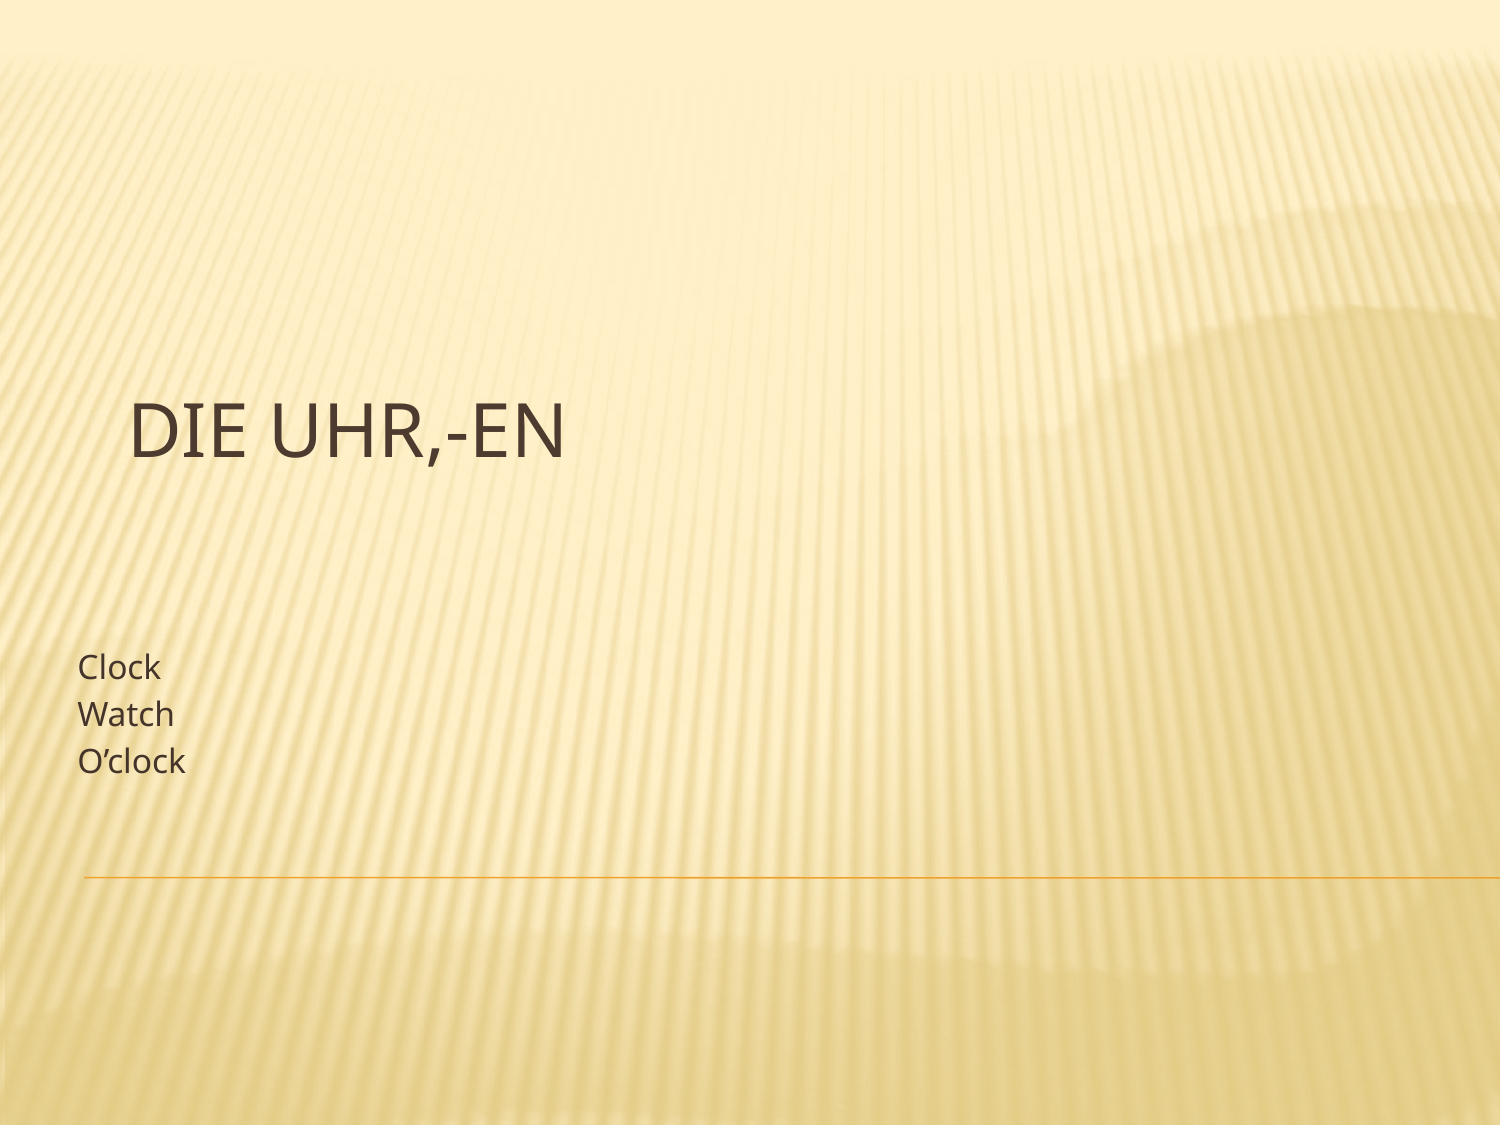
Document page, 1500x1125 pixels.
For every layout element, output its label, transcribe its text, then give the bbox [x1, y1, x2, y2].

subtitle Clock Watch O’clock [62, 637, 1450, 788]
title Die Uhr,-en [112, 375, 1388, 563]
